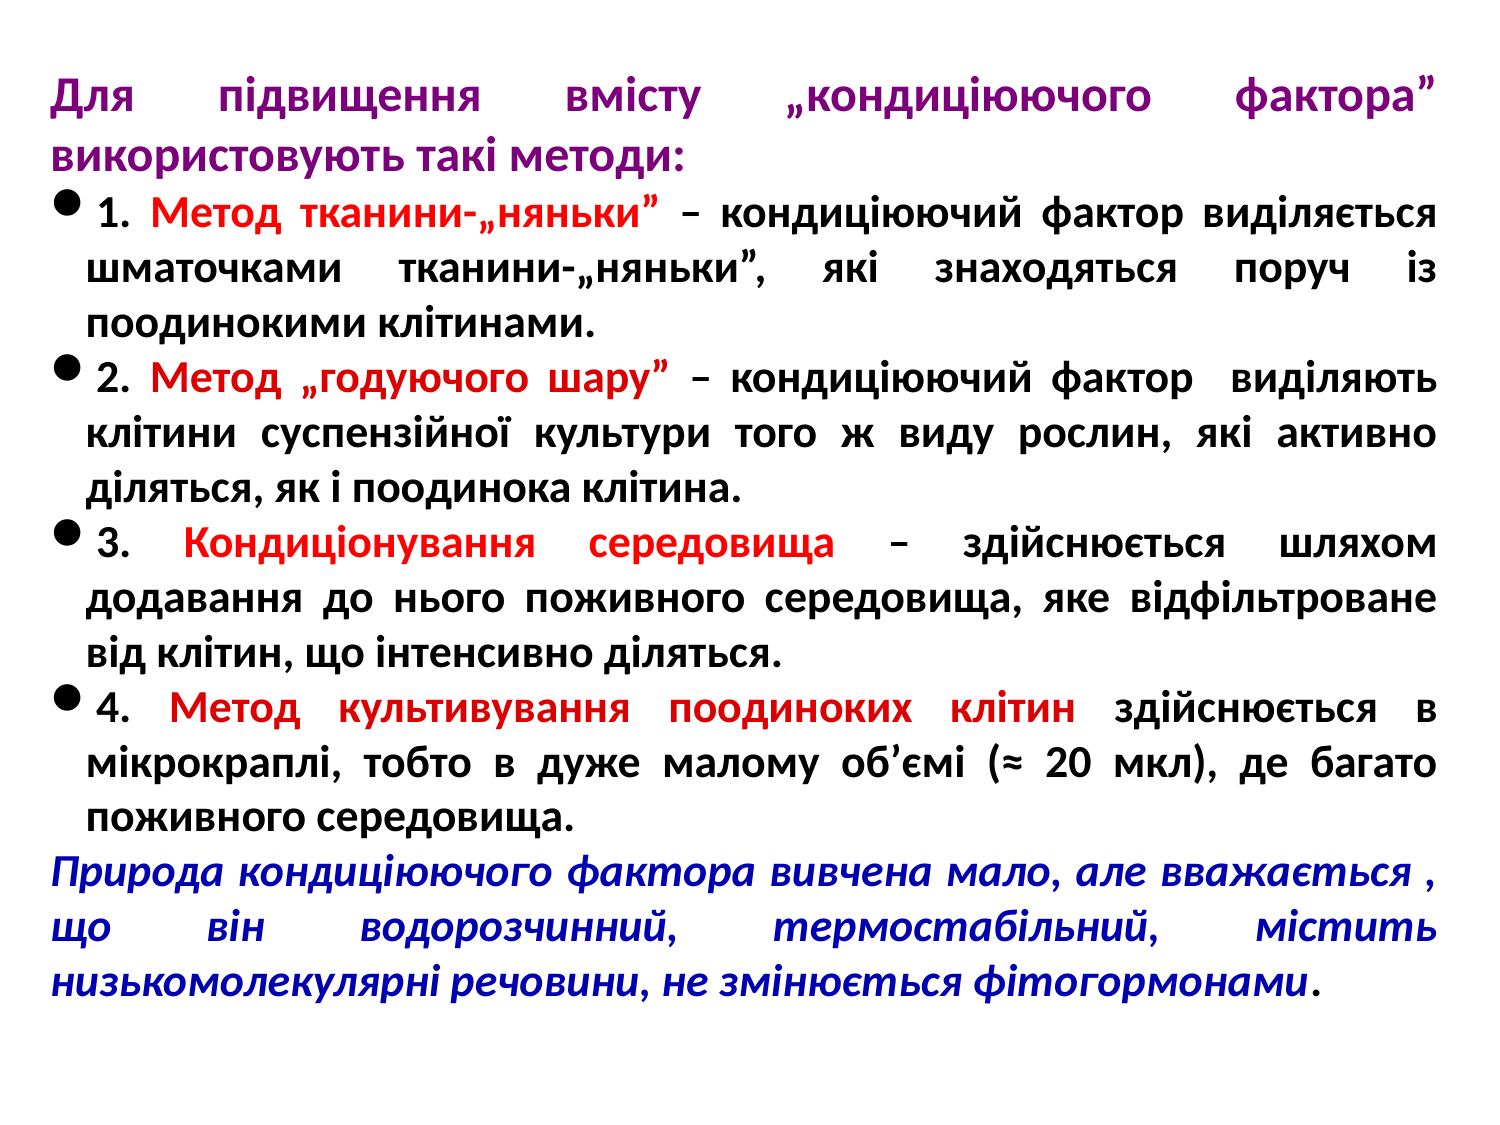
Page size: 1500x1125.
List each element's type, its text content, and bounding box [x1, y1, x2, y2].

text_box Для підвищення вмісту „кондиціюючого фактора” використовують такі методи: 1. Метод тканини-„няньки” – кондиціюючий фактор виділяється шматочками тканини-„няньки”, які знаходяться поруч із поодинокими клітинами. 2. Метод „годуючого шару” – кондиціюючий фактор виділяють клітини суспензійної культури того ж виду рослин, які активно діляться, як і поодинока клітина. 3. Кондиціонування середовища – здійснюється шляхом додавання до нього поживного середовища, яке відфільтроване від клітин, що інтенсивно діляться. 4. Метод культивування поодиноких клітин здійснюється в мікрокраплі, тобто в дуже малому об’ємі (≈ 20 мкл), де багато поживного середовища. Природа кондиціюючого фактора вивчена мало, але вважається , що він водорозчинний, термостабільний, містить низькомолекулярні речовини, не змінюється фітогормонами. [35, 53, 1454, 1014]
